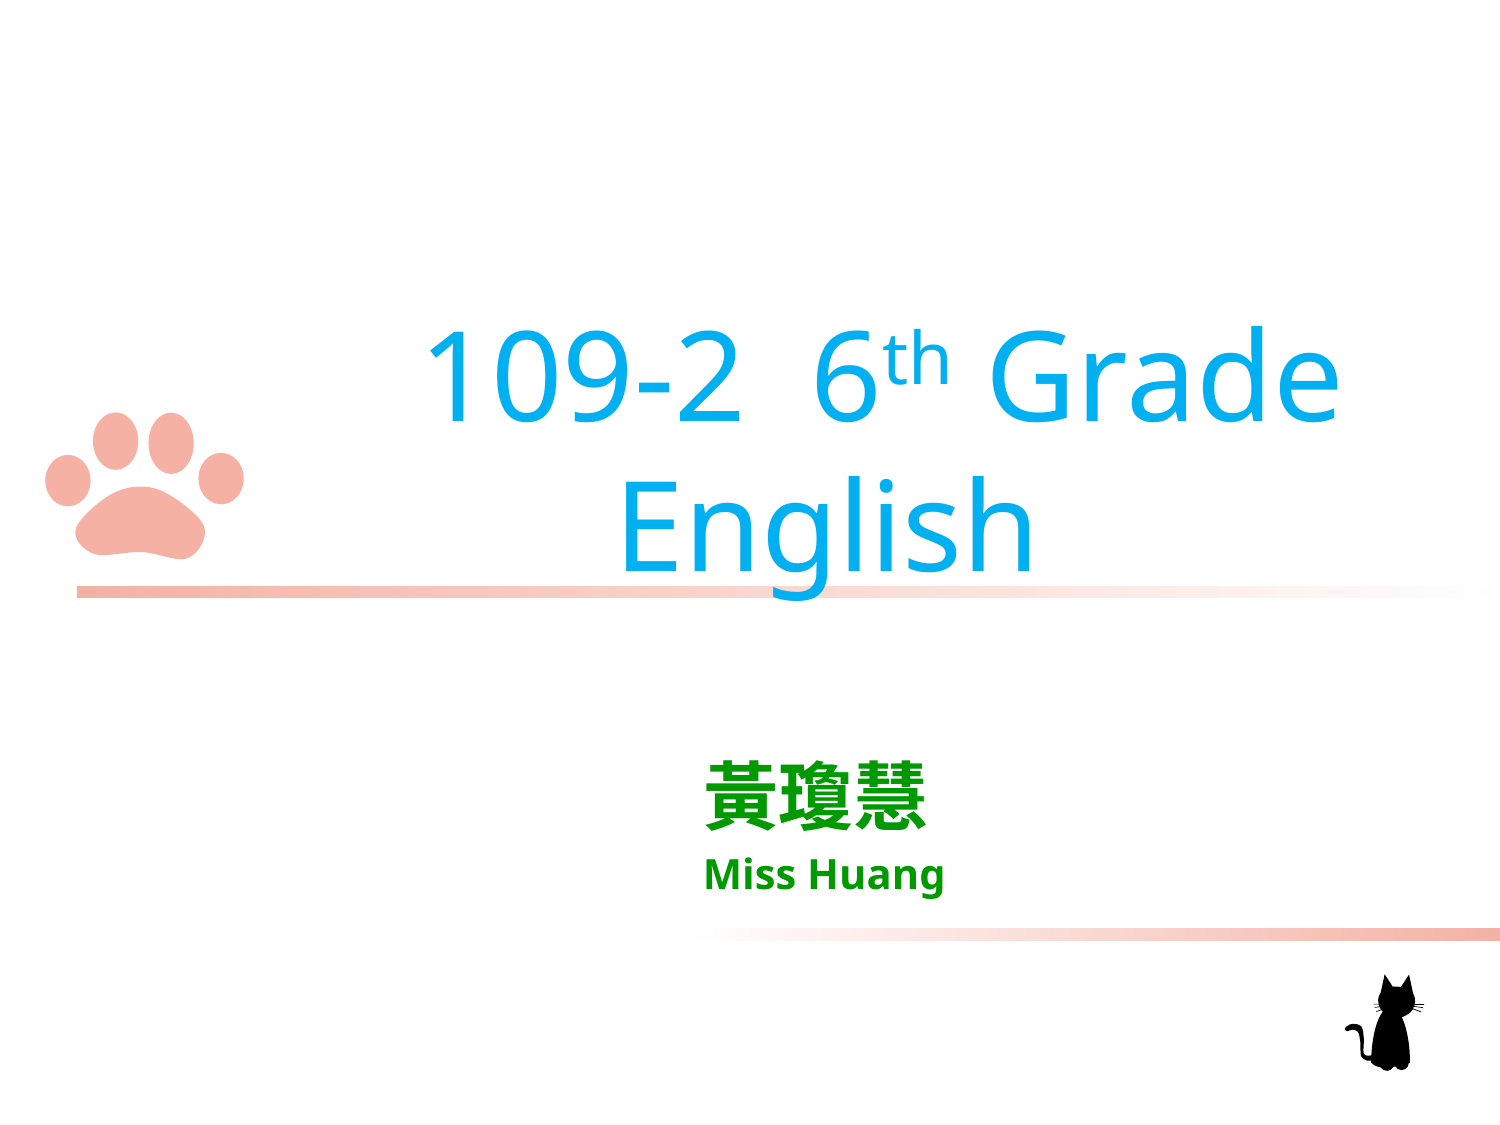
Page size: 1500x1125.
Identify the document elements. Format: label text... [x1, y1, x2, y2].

title 109-2 6th Grade English [242, 326, 1500, 568]
subtitle 黃瓊慧 Miss Huang [257, 515, 1392, 906]
